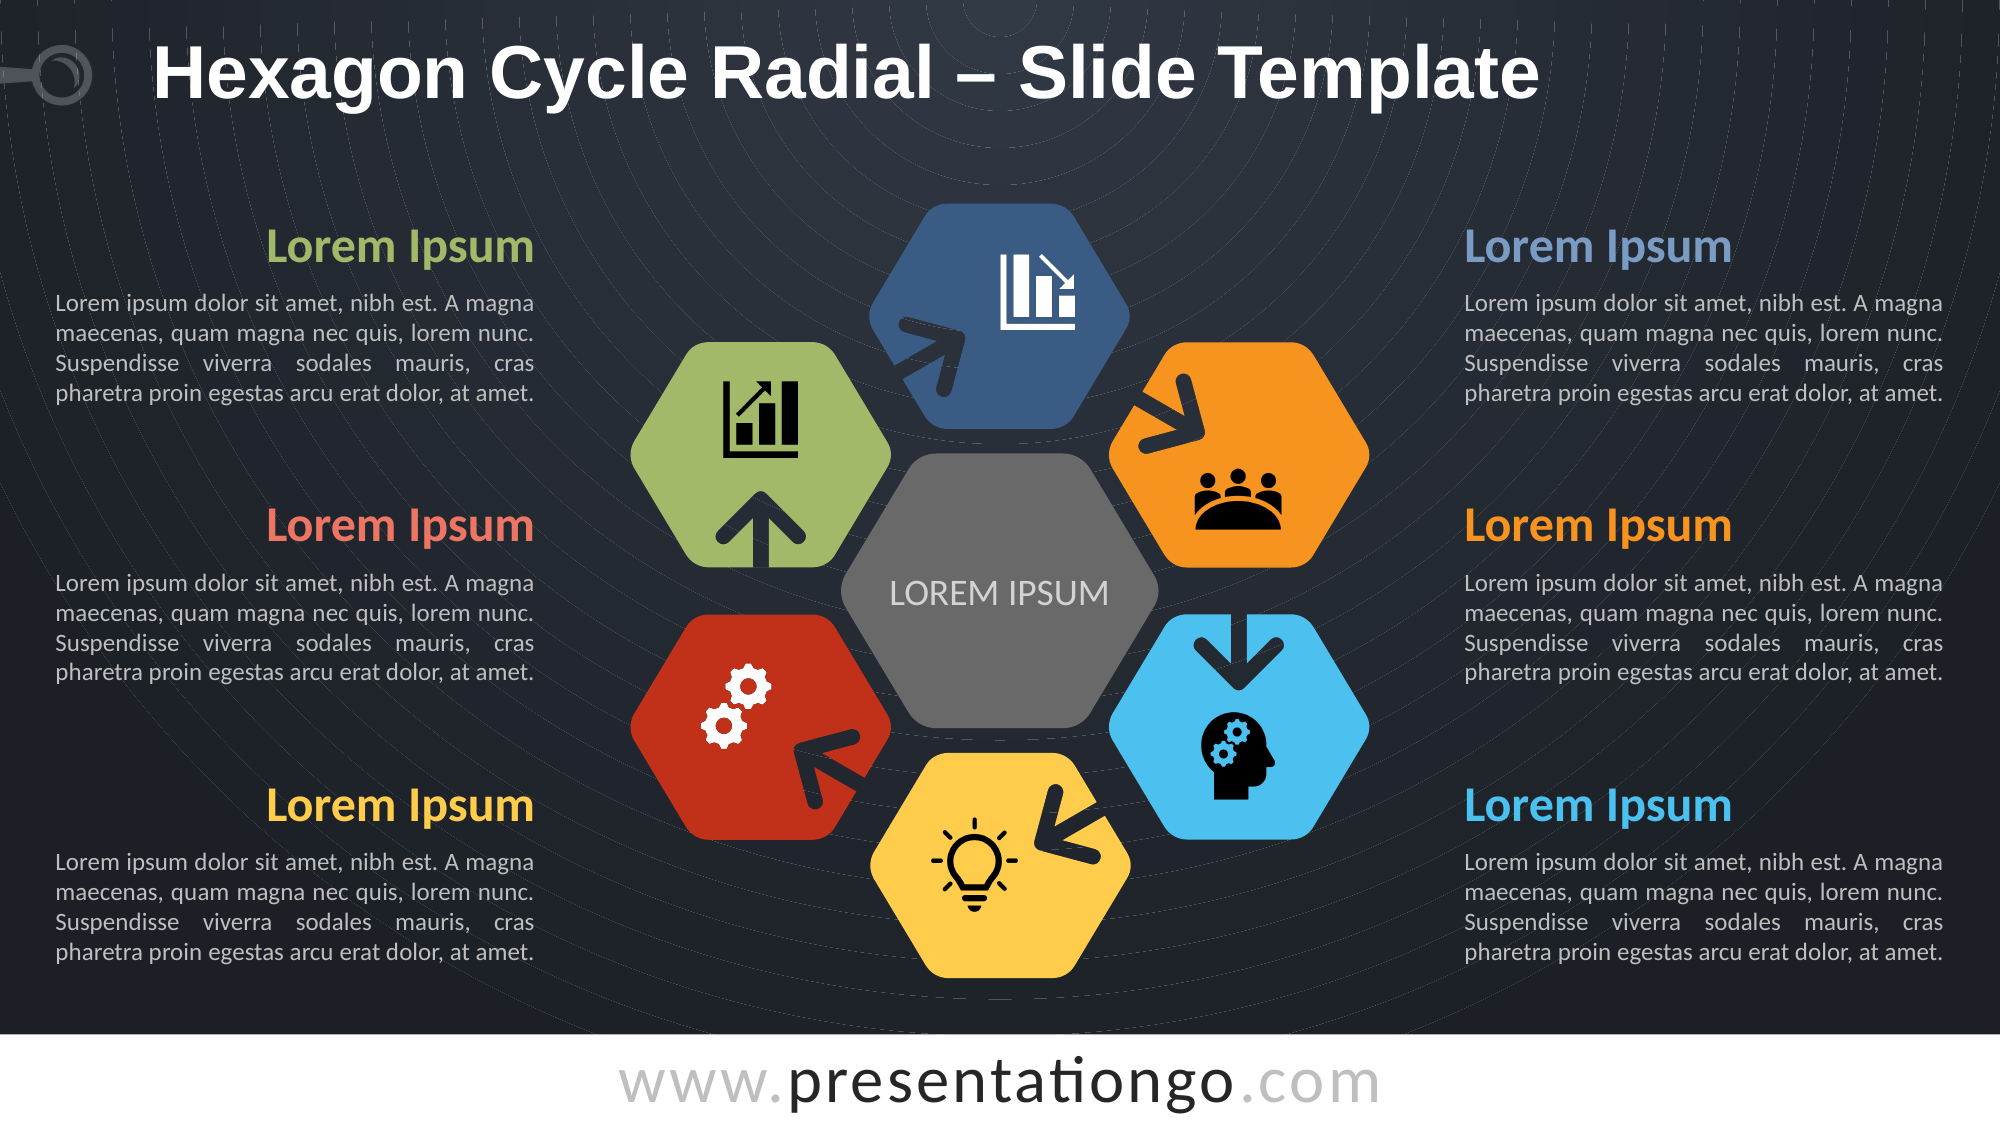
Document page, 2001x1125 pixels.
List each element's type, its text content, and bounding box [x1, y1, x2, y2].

text_box [1108, 342, 1370, 568]
text_box [630, 342, 891, 568]
picture [922, 813, 1027, 918]
picture [708, 367, 812, 472]
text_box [55, 203, 536, 416]
text_box [630, 614, 891, 840]
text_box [1464, 483, 1945, 696]
picture [1186, 447, 1290, 551]
picture [684, 654, 788, 758]
text_box Lorem Ipsum [841, 453, 1159, 729]
text_box [869, 203, 1130, 429]
text_box [870, 752, 1131, 979]
title Hexagon Cycle Radial – Slide Template [137, 26, 2000, 148]
picture [986, 240, 1090, 344]
text_box [1108, 614, 1370, 840]
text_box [1464, 203, 1945, 416]
picture [1186, 706, 1290, 810]
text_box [55, 483, 536, 696]
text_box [55, 763, 536, 975]
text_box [1464, 763, 1945, 975]
